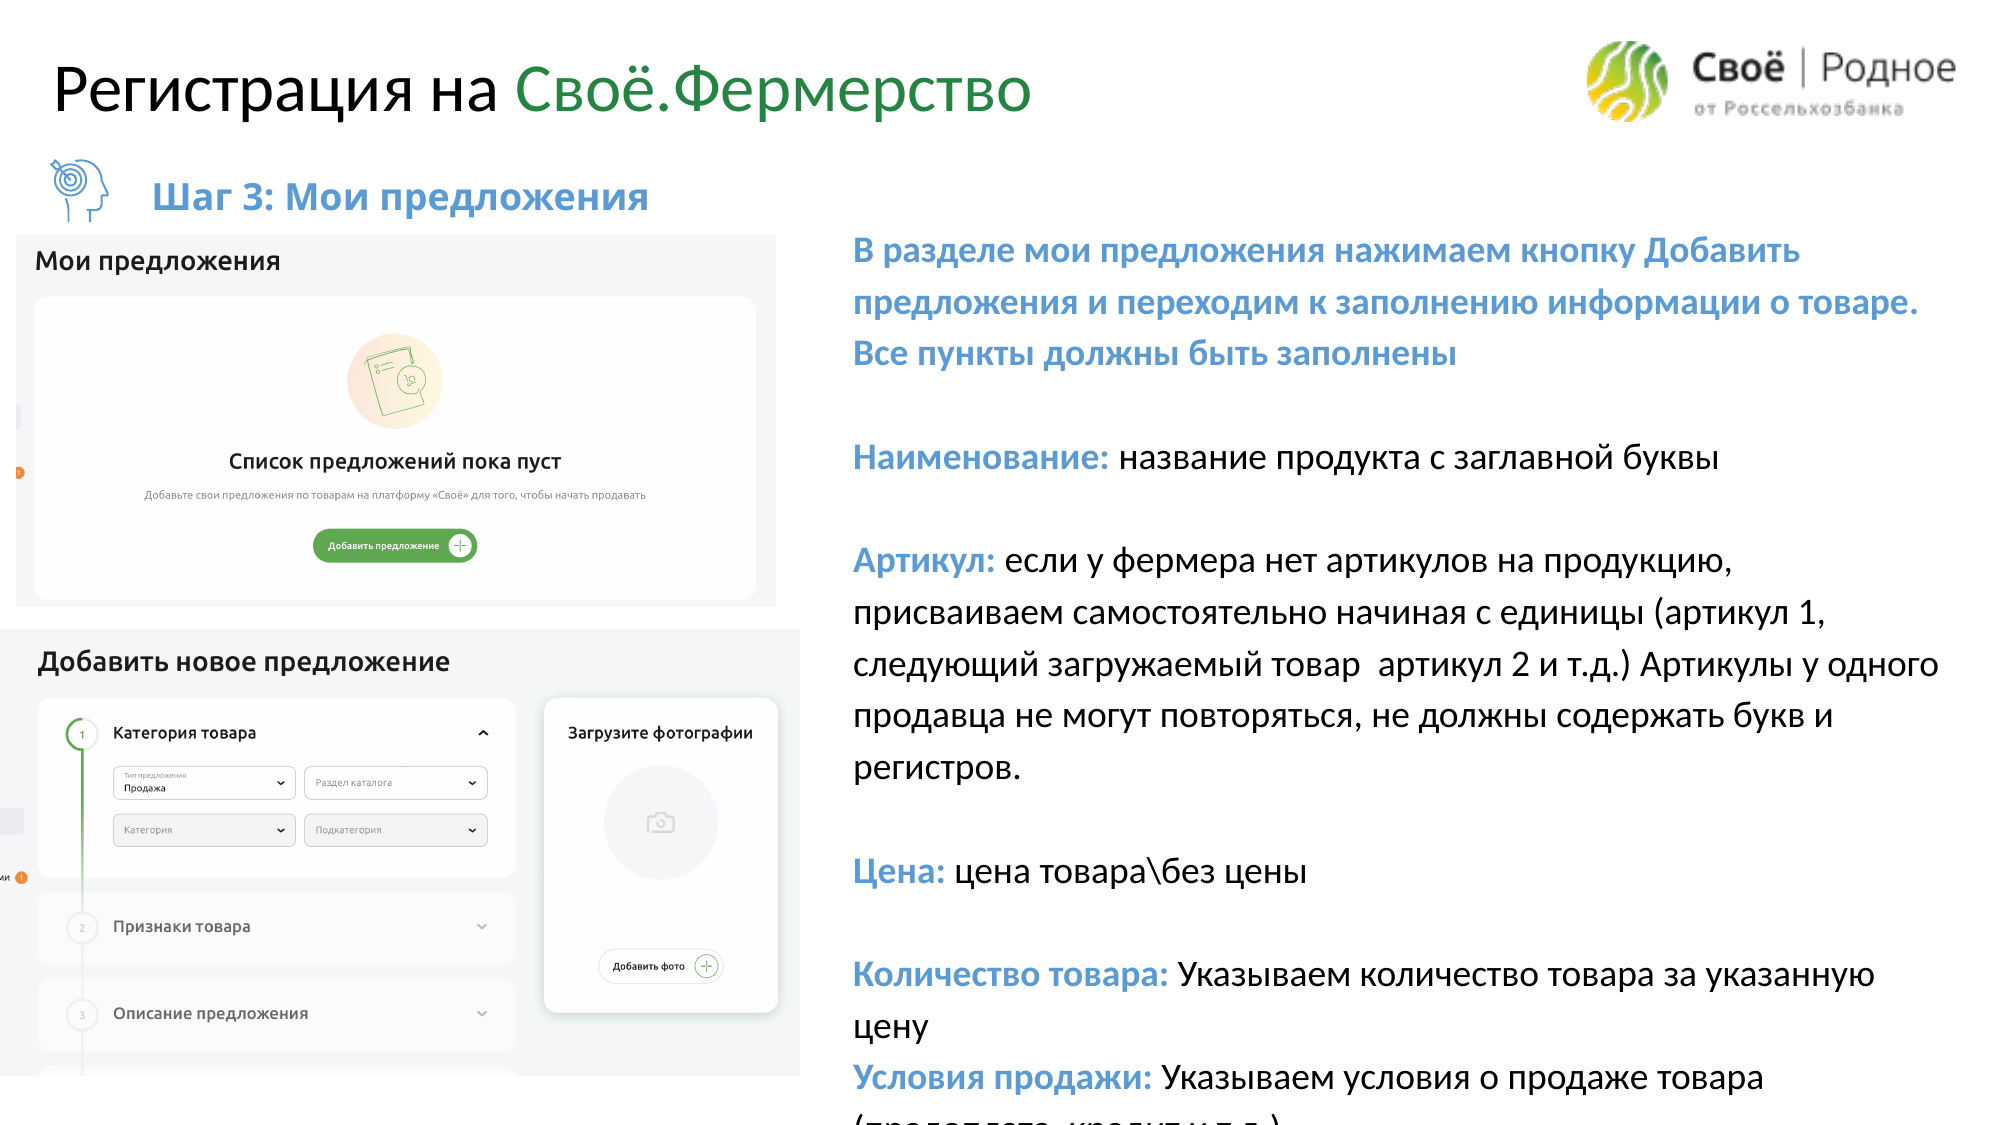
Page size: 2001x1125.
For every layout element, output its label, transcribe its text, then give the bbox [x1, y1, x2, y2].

text_box В разделе мои предложения нажимаем кнопку Добавить предложения и переходим к заполнению информации о товаре. Все пункты должны быть заполнены Наименование: название продукта с заглавной буквы Артикул: если у фермера нет артикулов на продукцию, присваиваем самостоятельно начиная с единицы (артикул 1, следующий загружаемый товар артикул 2 и т.д.) Артикулы у одного продавца не могут повторяться, не должны содержать букв и регистров. Цена: цена товара\без цены Количество товара: Указываем количество товара за указанную цену Условия продажи: Указываем условия о продаже товара (предоплата, кредит и т.д.) Количество товара в порции: вес/объем продукта, который будет в продаваемой позиции Загрузка фото: загрузка фотографии товара Если у продавца большое количество товара, можно заполнить ексель файл, обратиться к Сандрыкиной Ларисе +7-964-565-07-08 [838, 210, 1962, 1032]
picture [0, 629, 800, 1076]
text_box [50, 159, 109, 222]
text_box Шаг 3: Мои предложения [136, 170, 776, 211]
title Регистрация на Своё.Фермерство [38, 22, 1764, 158]
picture [1586, 41, 1962, 123]
picture [16, 235, 776, 607]
